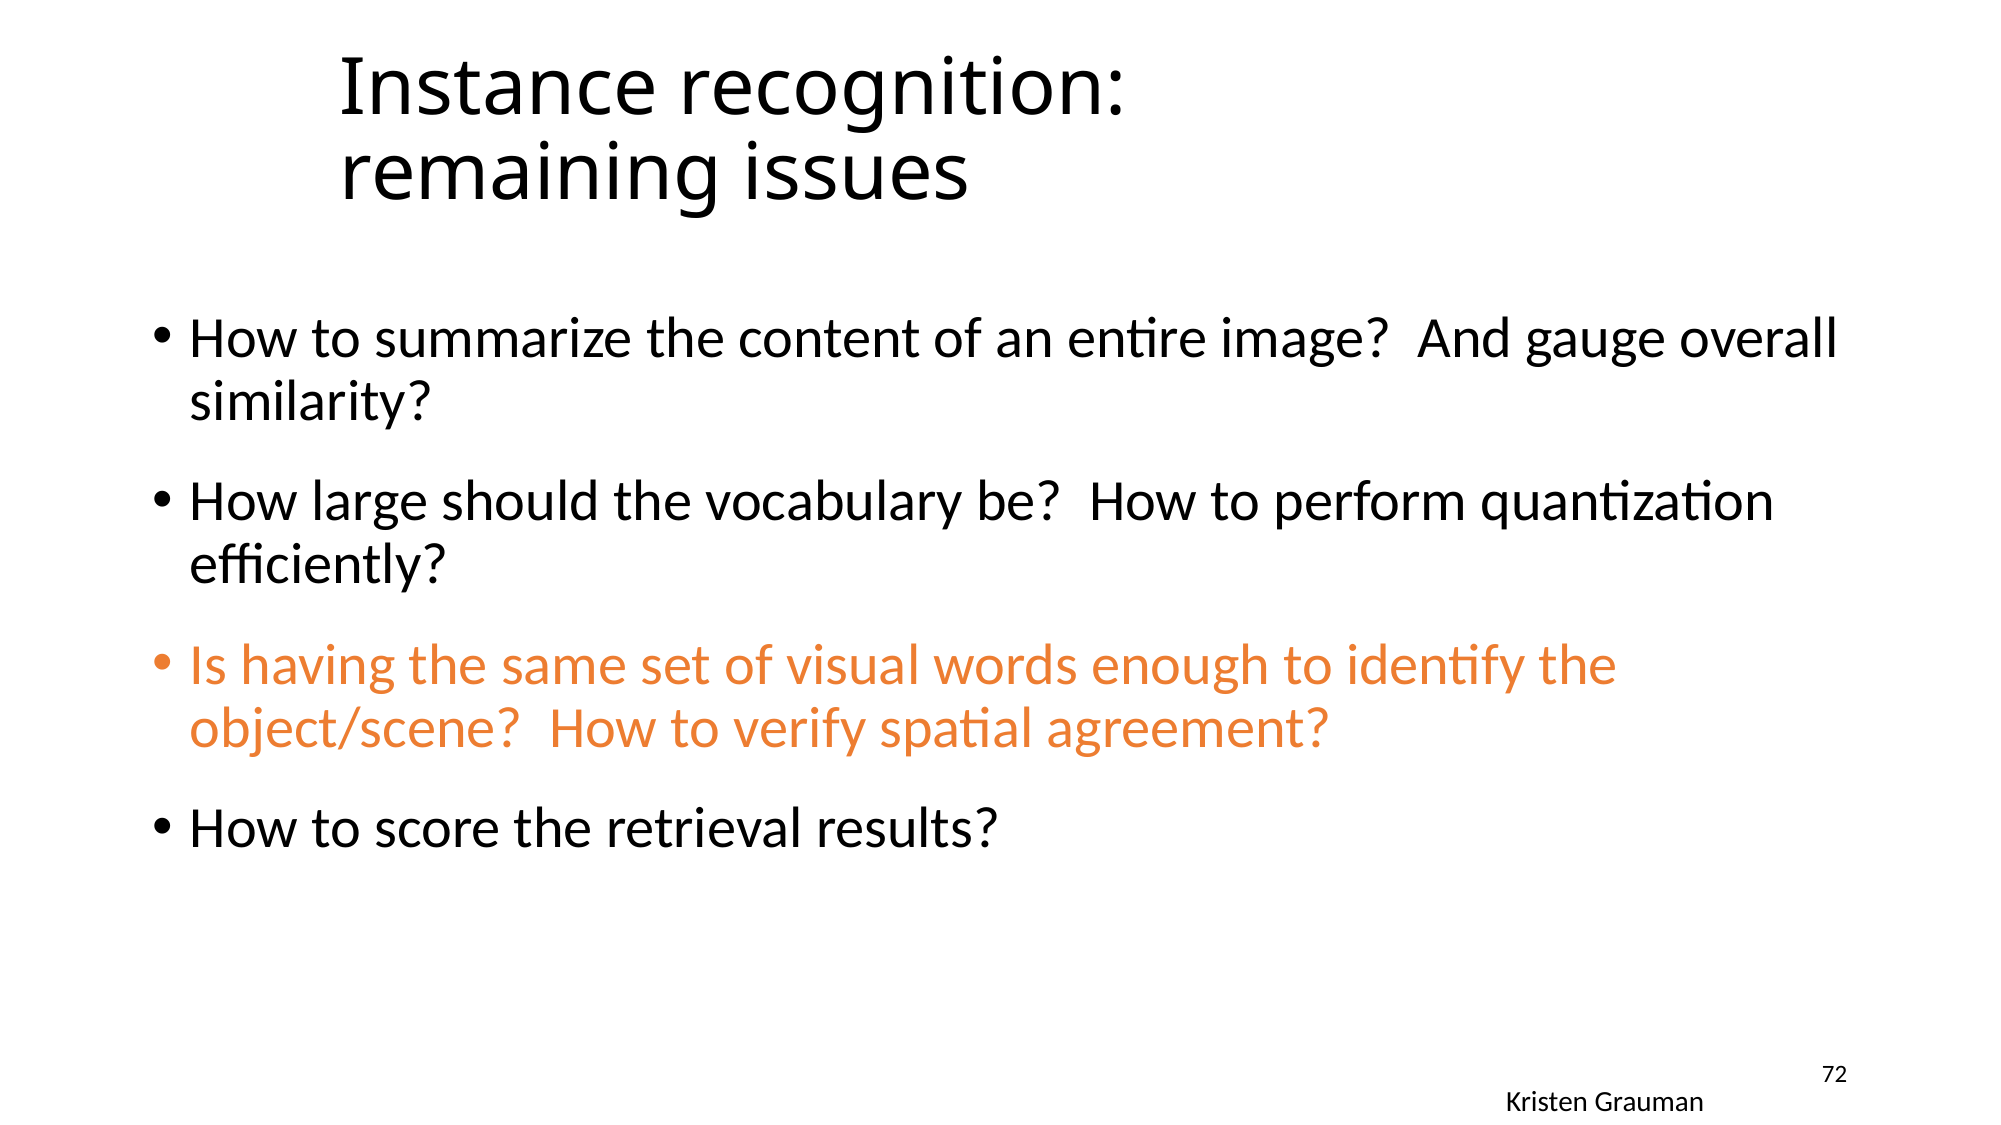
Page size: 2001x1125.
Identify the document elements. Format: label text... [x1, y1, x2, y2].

text_box Kristen Grauman [1491, 1103, 1838, 1125]
slide_number 72 [1412, 1042, 1863, 1103]
title Instance recognition: remaining issues [324, 37, 1675, 225]
list How to summarize the content of an entire image? And gauge overall similarity? How large should the vocabulary be? How to perform quantization efficiently? Is having the same set of visual words enough to identify the object/scene? How to verify spatial agreement? How to score the retrieval results? [137, 299, 1863, 1014]
